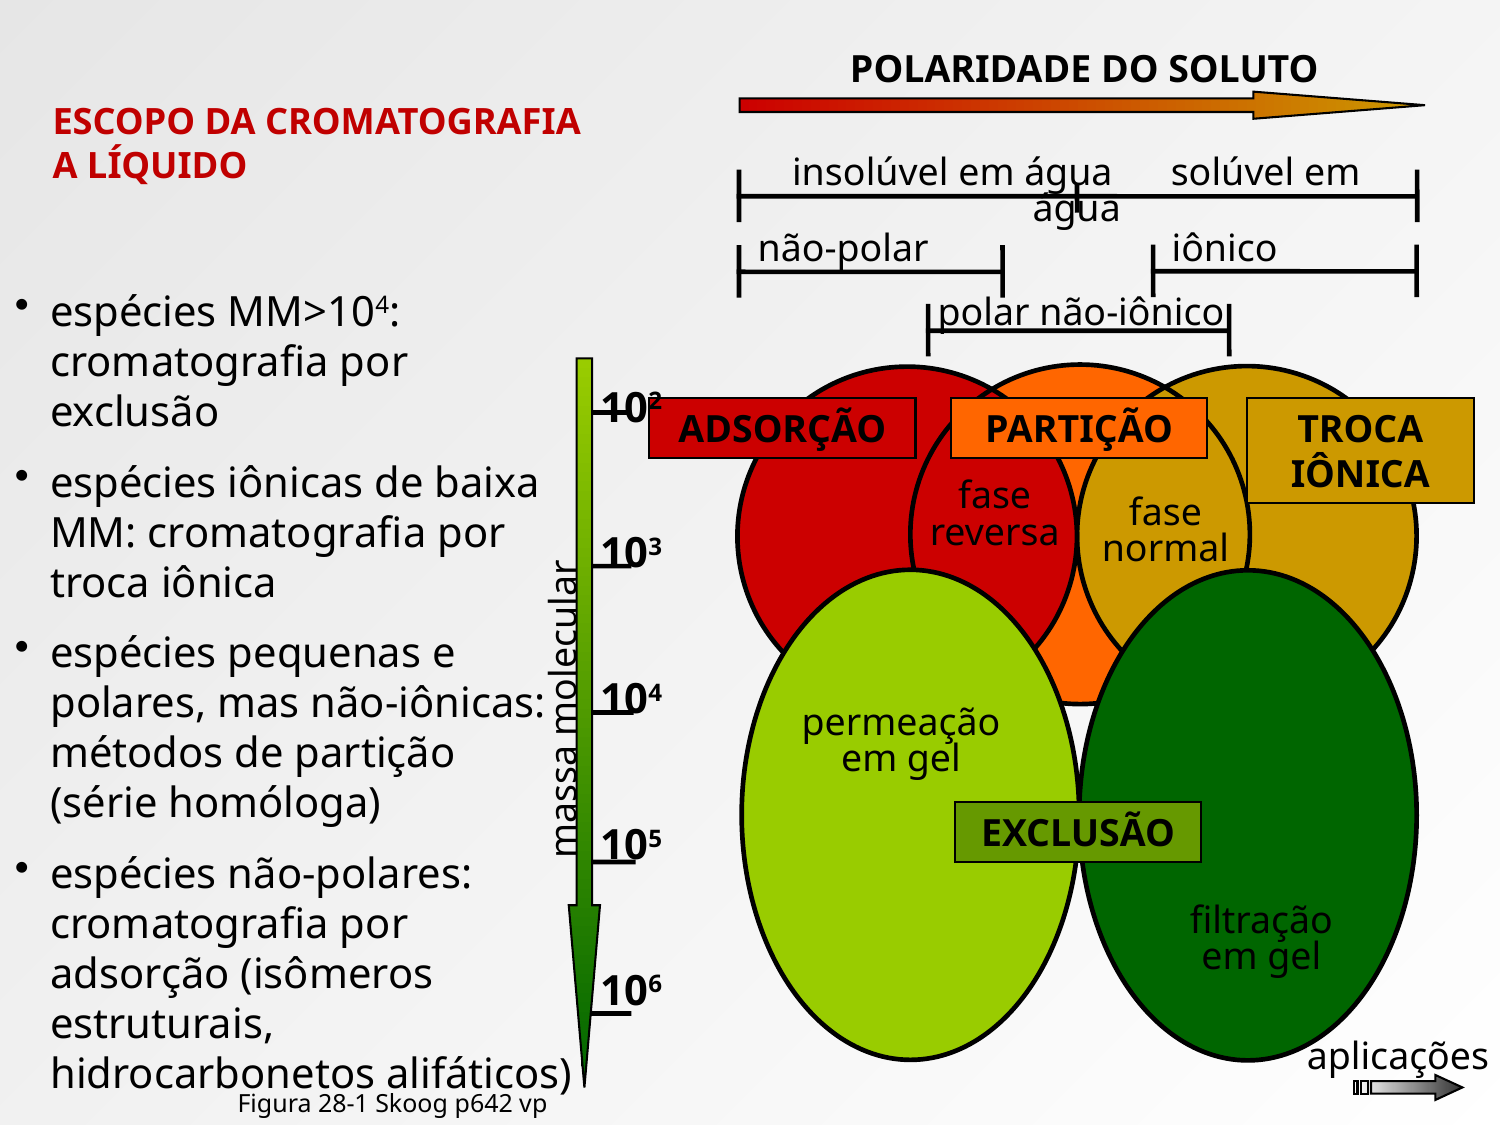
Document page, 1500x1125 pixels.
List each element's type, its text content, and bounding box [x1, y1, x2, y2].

text_box permeação em gel [785, 699, 1017, 787]
text_box fase reversa [879, 472, 1111, 560]
title ESCOPO DA CROMATOGRAFIA A LÍQUIDO [37, 77, 630, 207]
text_box [1282, 503, 1417, 650]
text_box [1079, 570, 1417, 1061]
text_box fase normal [1049, 489, 1282, 577]
text_box [1371, 1085, 1463, 1100]
text_box [1165, 366, 1345, 489]
text_box [922, 422, 1244, 489]
text_box EXCLUSÃO [955, 802, 1202, 862]
text_box POLARIDADE DO SOLUTO [812, 37, 1357, 98]
text_box aplicações [1260, 1024, 1500, 1085]
text_box [912, 560, 1205, 705]
text_box PARTIÇÃO [951, 397, 1208, 458]
text_box [739, 98, 1425, 119]
text_box [980, 364, 1180, 397]
text_box [737, 366, 992, 653]
text_box Figura 28-1 Skoog p642 vp [147, 1096, 638, 1125]
text_box [741, 569, 1079, 1060]
text_box ADSORÇÃO [698, 397, 916, 458]
text_box filtração em gel [1145, 897, 1377, 985]
text_box espécies MM>104: cromatografia por exclusão espécies iônicas de baixa MM: cromatografia por troca iônica espécies pequenas e polares, mas não-iônicas: métodos de partição (série homóloga) espécies não-polares: cromatografia por adsorção (isômeros estruturais, hidrocarbonetos alifáticos) [0, 277, 594, 1105]
text_box TROCA IÔNICA [1246, 397, 1474, 503]
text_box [530, 297, 694, 1088]
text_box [738, 148, 1418, 355]
text_box [1360, 1085, 1368, 1094]
